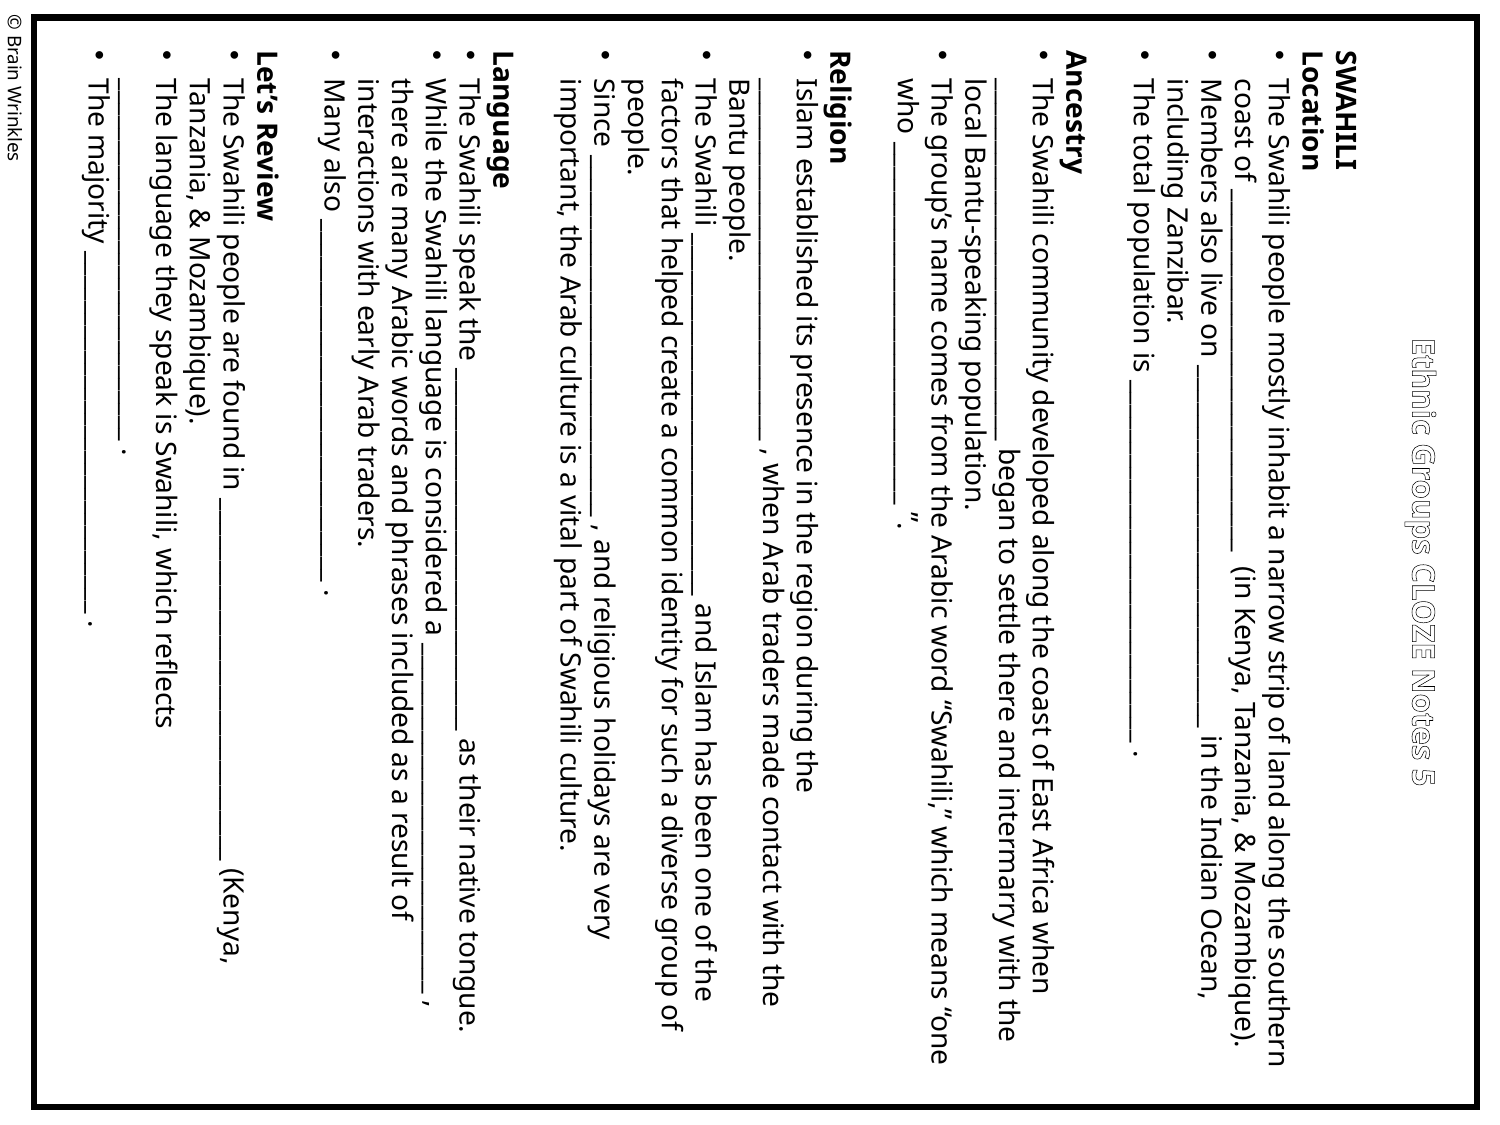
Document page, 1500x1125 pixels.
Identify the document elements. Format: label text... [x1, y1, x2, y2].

text_box [33, 17, 1478, 1108]
text_box © Brain Wrinkles [0, 0, 35, 327]
